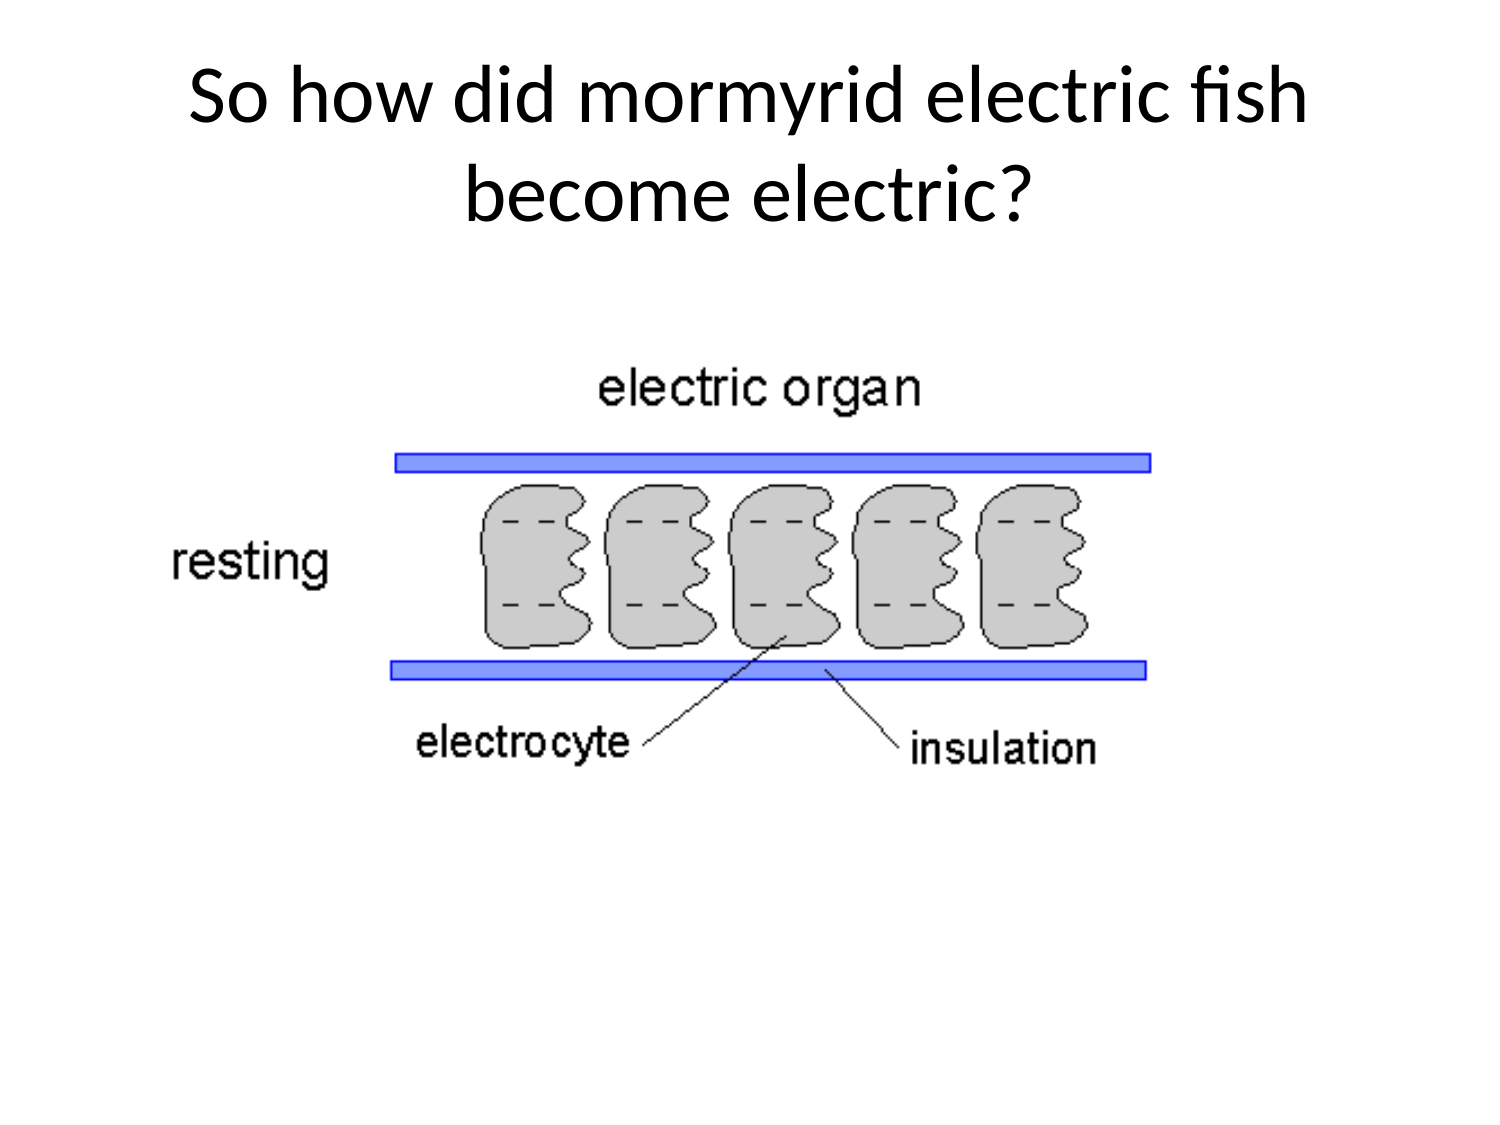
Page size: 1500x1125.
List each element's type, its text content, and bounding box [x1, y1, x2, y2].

title So how did mormyrid electric fish become electric? [75, 45, 1425, 233]
picture [124, 262, 1234, 876]
